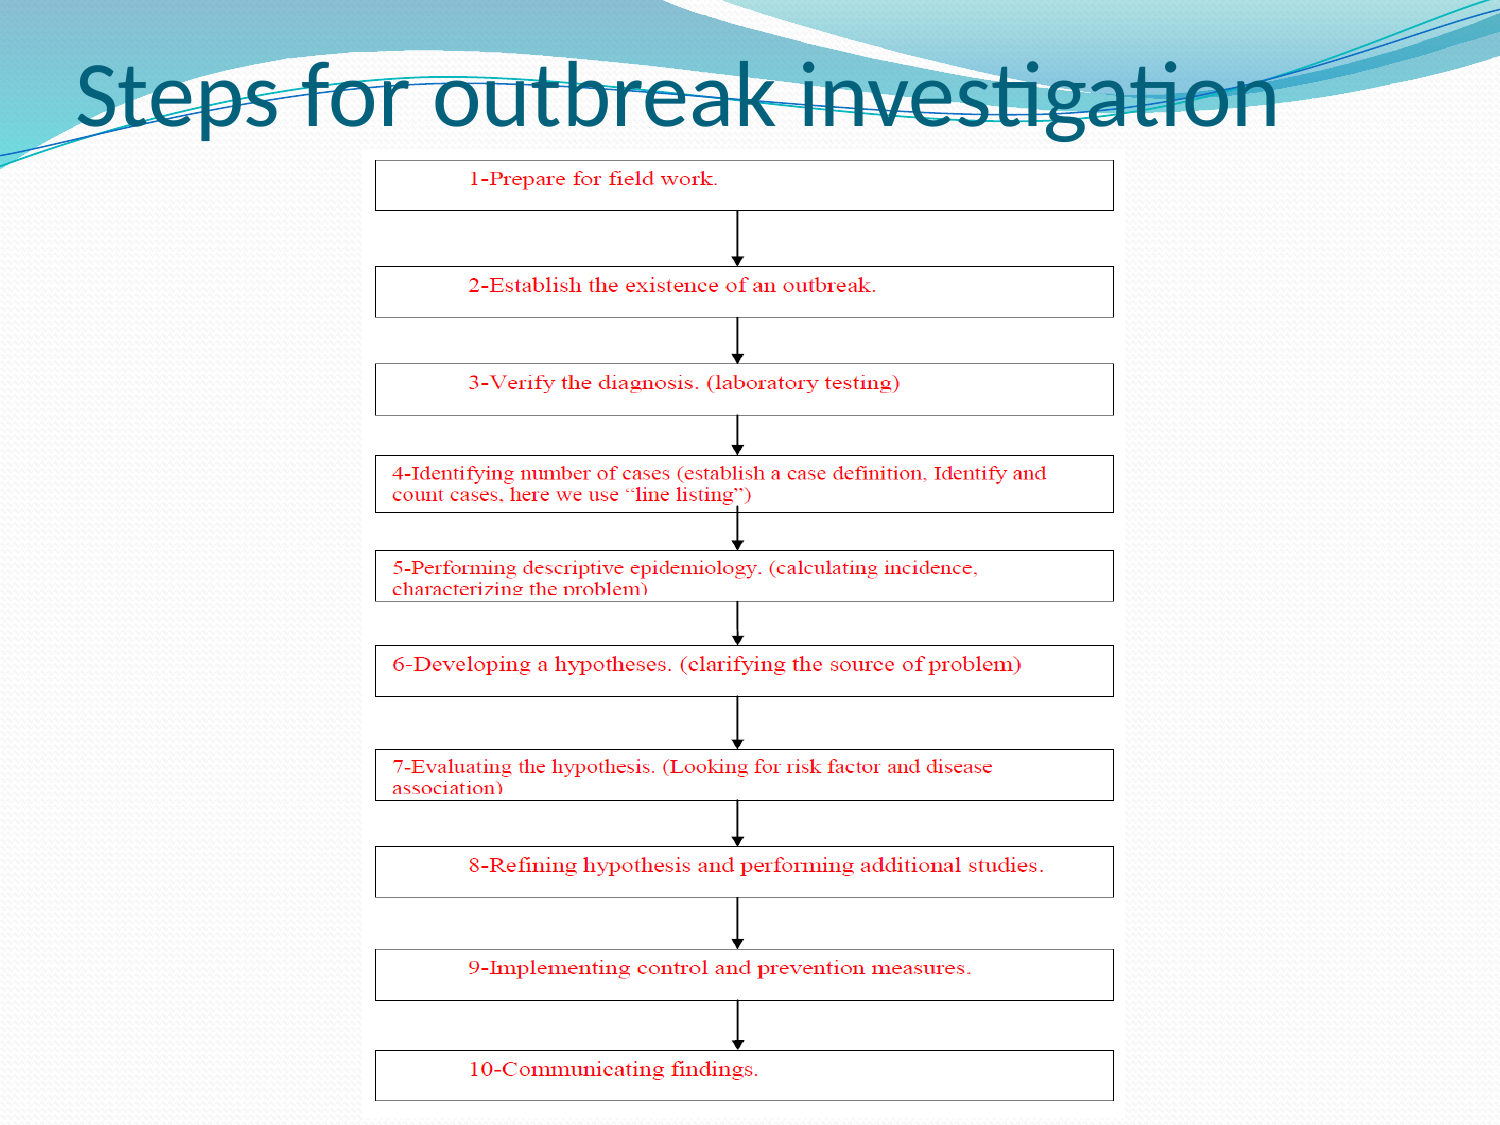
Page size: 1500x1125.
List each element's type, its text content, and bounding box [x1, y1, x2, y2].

title Steps for outbreak investigation [74, 24, 1426, 146]
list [362, 149, 1126, 1118]
